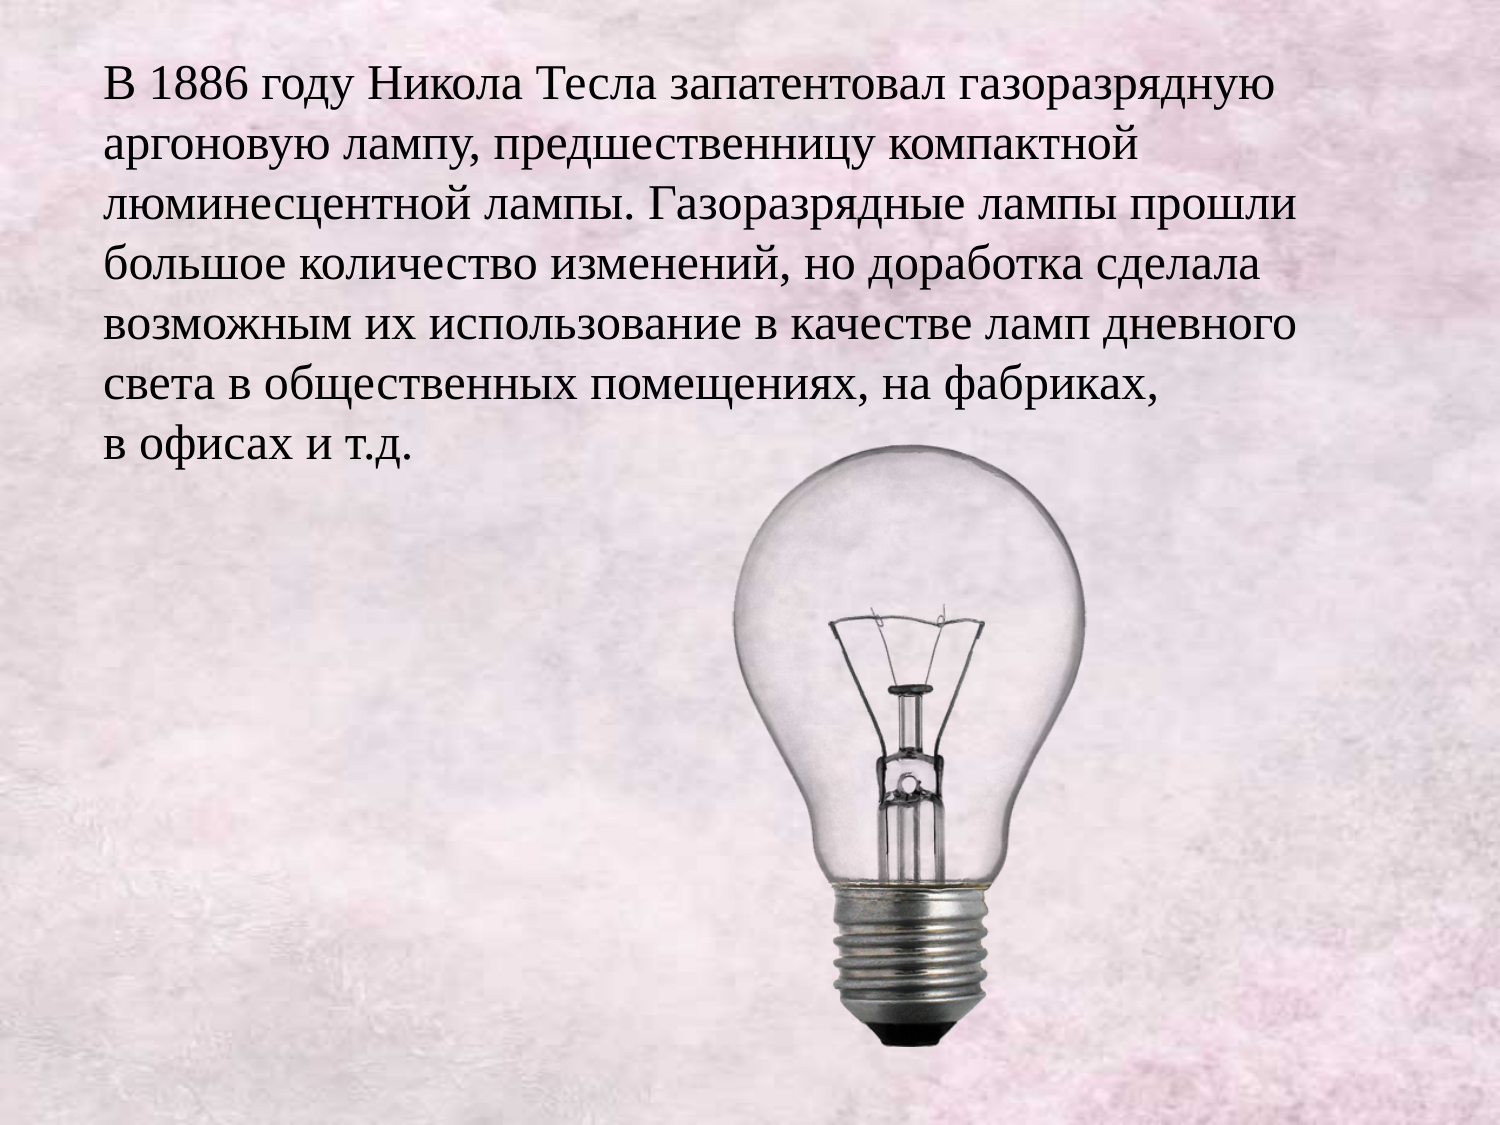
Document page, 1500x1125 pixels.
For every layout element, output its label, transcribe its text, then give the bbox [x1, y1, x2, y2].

text_box В 1886 году Никола Тесла запатентовал газоразрядную аргоновую лампу, предшественницу компактной люминесцентной лампы. Газоразрядные лампы прошли большое количество изменений, но доработка сделала возможным их использование в качестве ламп дневного света в общественных помещениях, на фабриках, в офисах и т.д. [88, 42, 1329, 478]
picture [0, 0, 1500, 1125]
